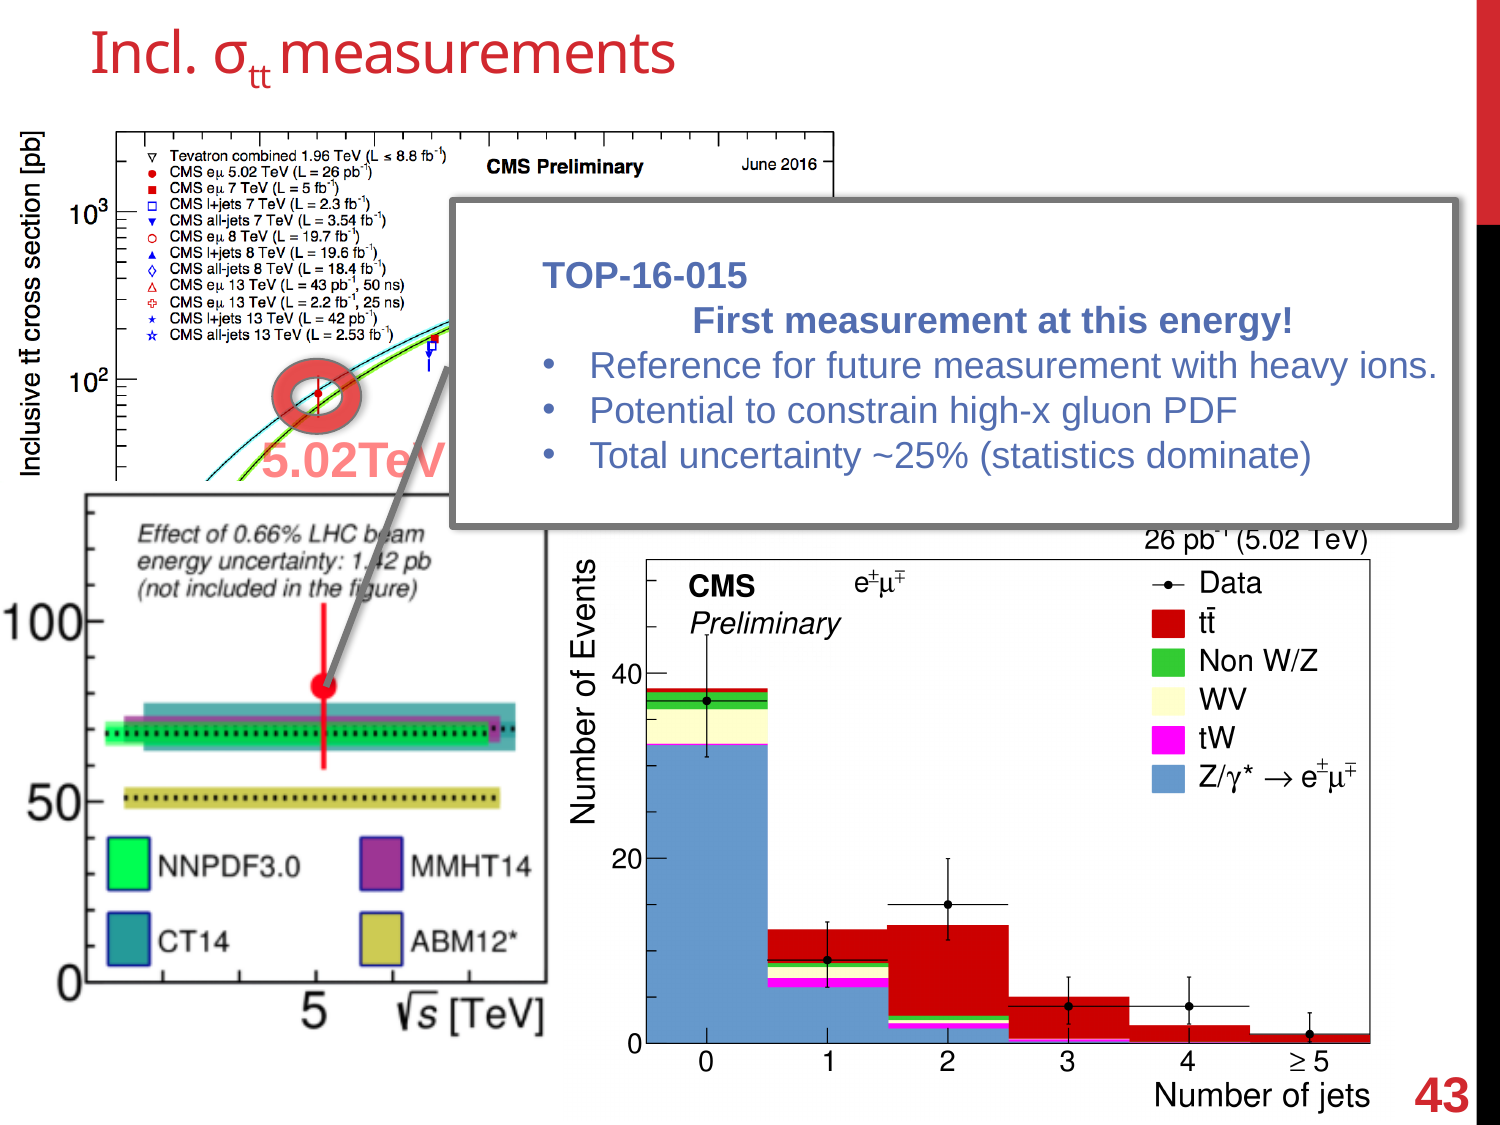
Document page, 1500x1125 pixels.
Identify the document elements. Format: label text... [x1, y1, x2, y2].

slide_number 43 [1400, 1062, 1500, 1123]
picture [0, 117, 1395, 1122]
title Incl. σtt measurements [75, 0, 1025, 103]
text_box TOP-16-015 First measurement at this energy! Reference for future measurement with heavy ions. Potential to constrain high-x gluon PDF Total uncertainty ~25% (statistics dominate) [862, 199, 1457, 528]
